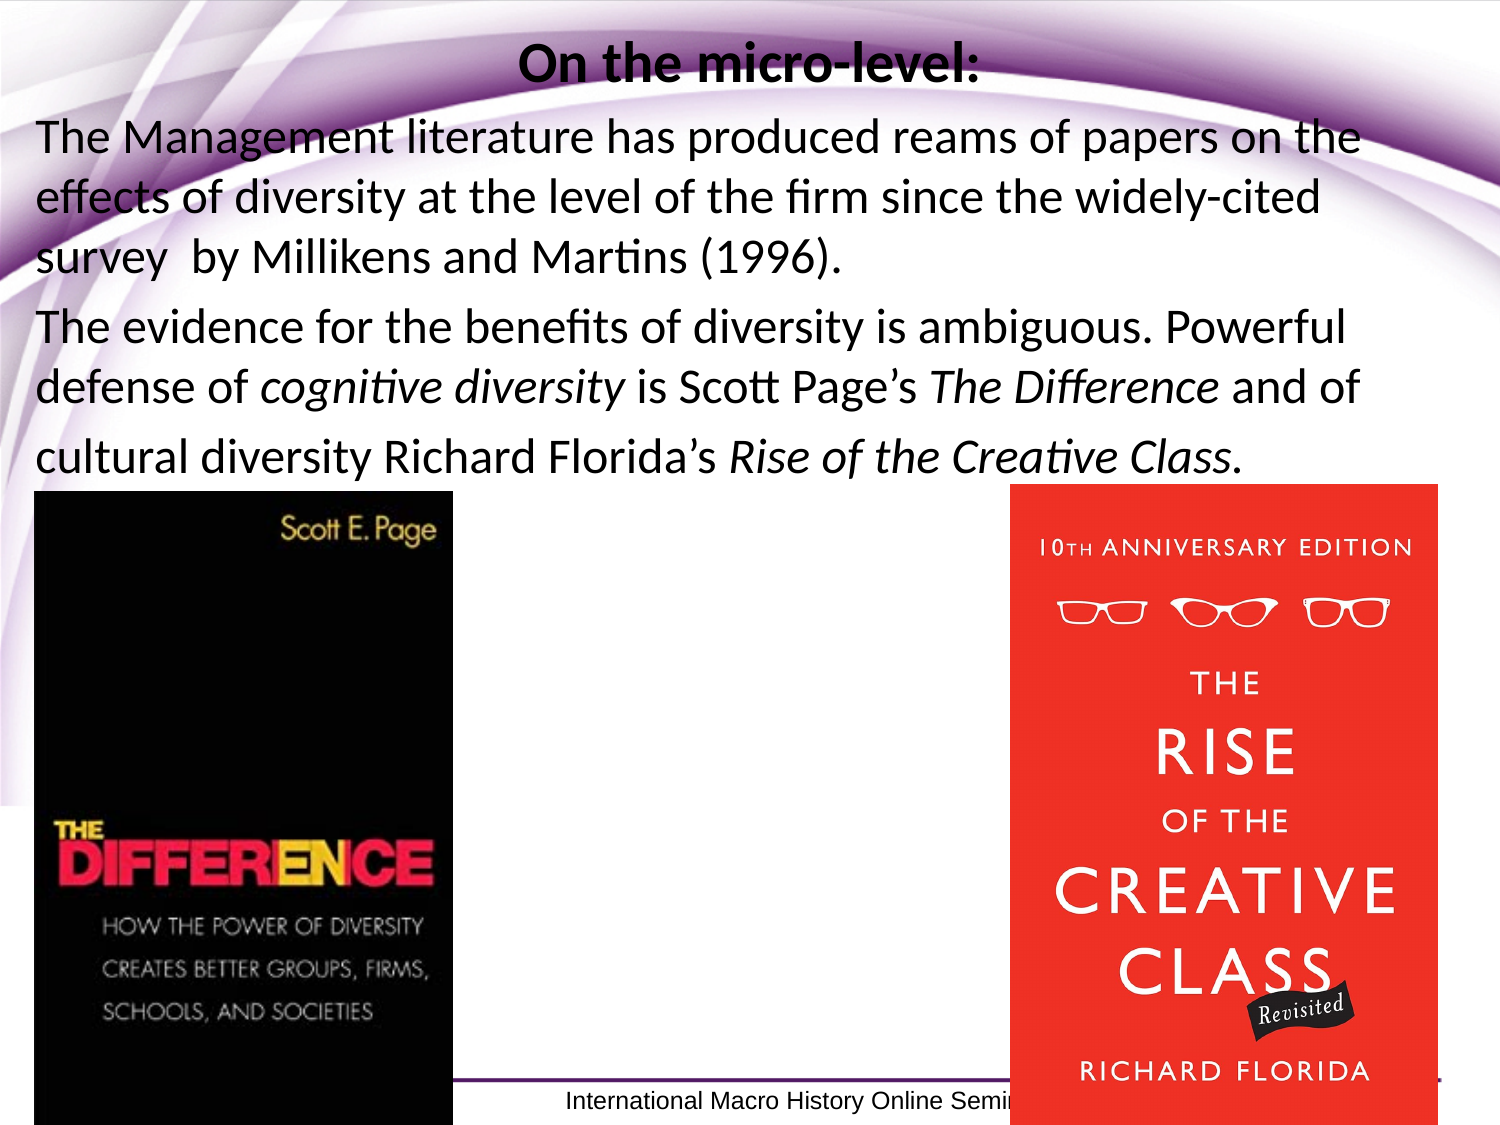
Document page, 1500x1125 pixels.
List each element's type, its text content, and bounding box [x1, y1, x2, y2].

picture [0, 0, 1500, 1125]
text_box International Macro History Online Seminar Lecture, February 2024 [543, 1076, 1004, 1122]
list The Management literature has produced reams of papers on the effects of diversity at the level of the firm since the widely-cited survey by Millikens and Martins (1996). The evidence for the benefits of diversity is ambiguous. Powerful defense of cognitive diversity is Scott Page’s The Difference and of cultural diversity Richard Florida’s Rise of the Creative Class. [20, 96, 1466, 1034]
title On the micro-level: [74, 2, 1426, 96]
